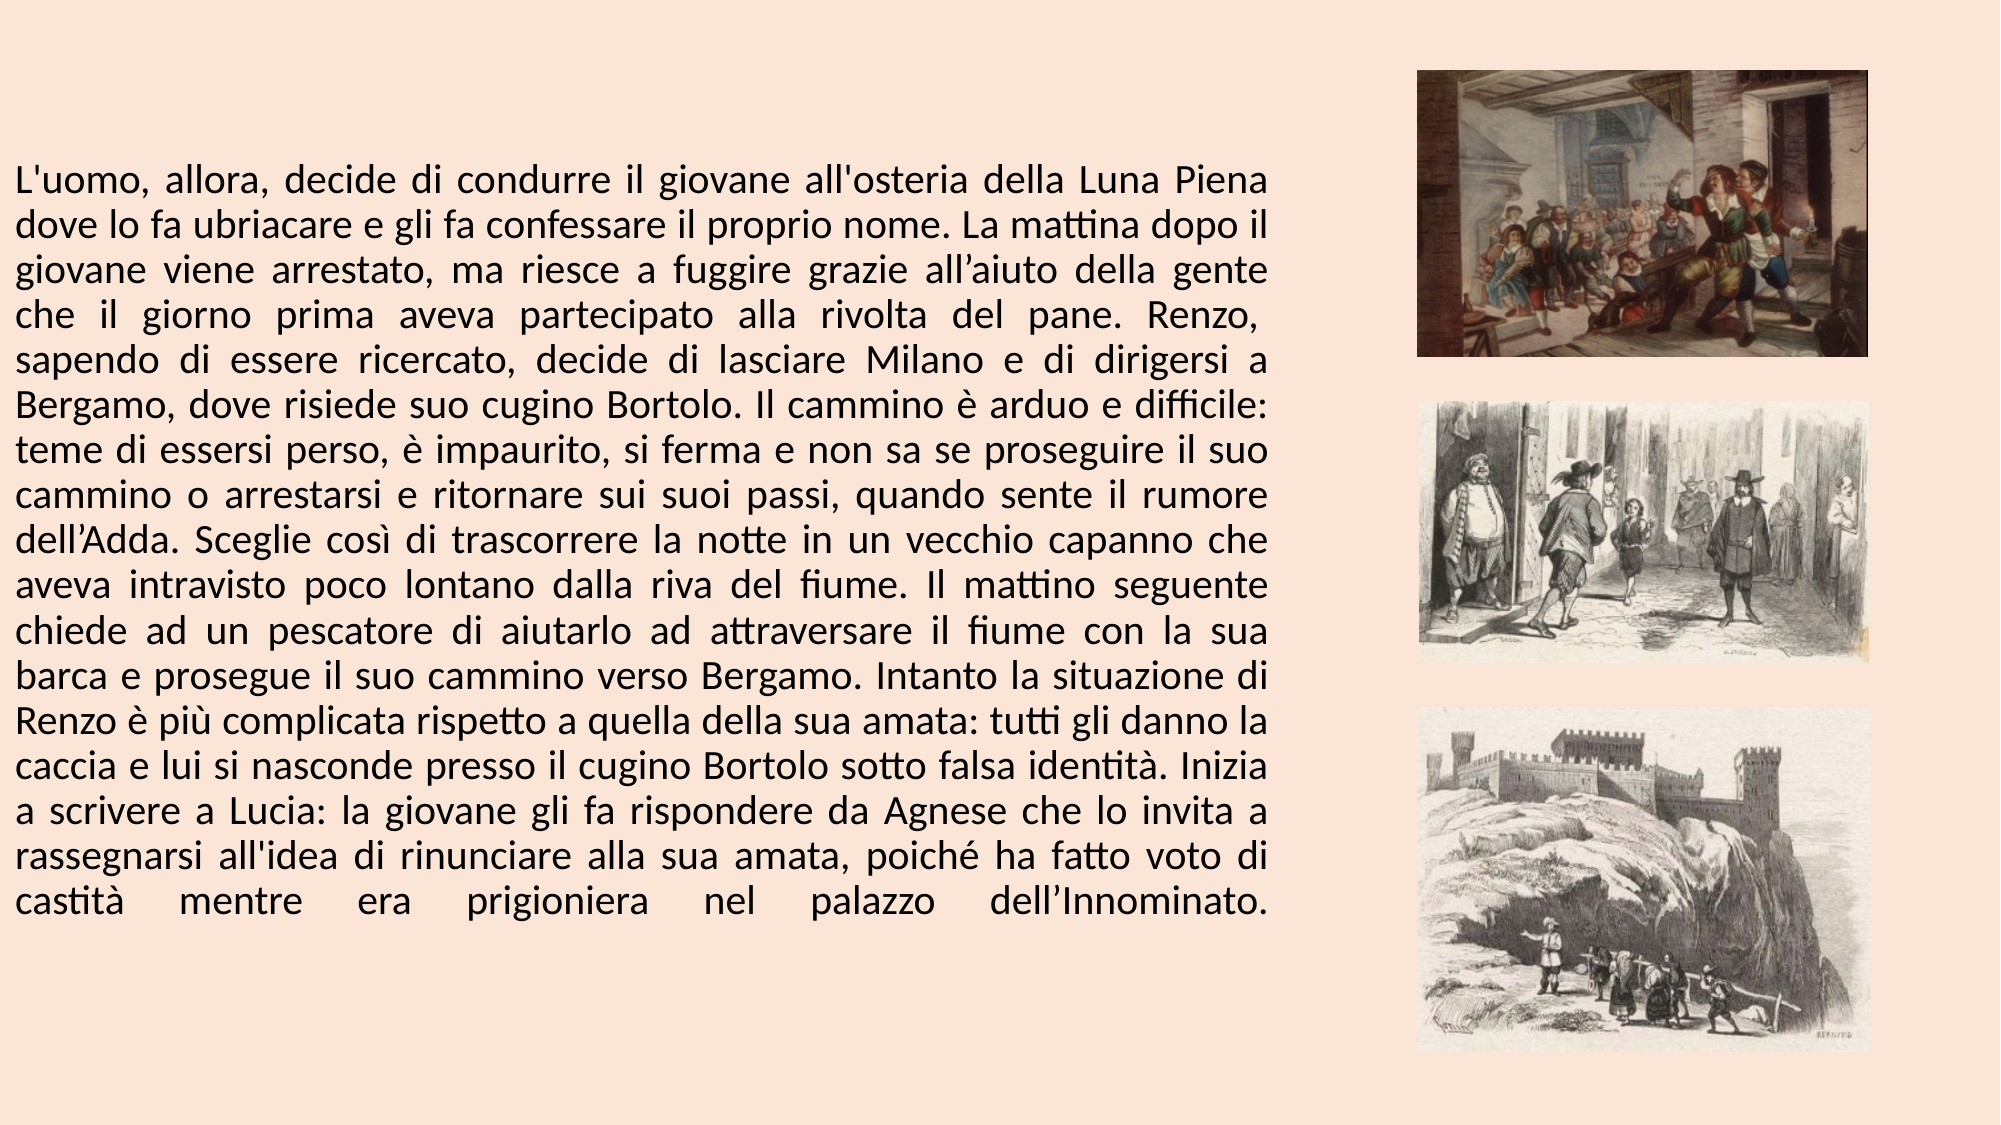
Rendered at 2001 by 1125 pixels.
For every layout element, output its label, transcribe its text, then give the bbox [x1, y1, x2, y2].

subtitle L'uomo, allora, decide di condurre il giovane all'osteria della Luna Piena dove lo fa ubriacare e gli fa confessare il proprio nome. La mattina dopo il giovane viene arrestato, ma riesce a fuggire grazie all’aiuto della gente che il giorno prima aveva partecipato alla rivolta del pane. Renzo, sapendo di essere ricercato, decide di lasciare Milano e di dirigersi a Bergamo, dove risiede suo cugino Bortolo. Il cammino è arduo e difficile: teme di essersi perso, è impaurito, si ferma e non sa se proseguire il suo cammino o arrestarsi e ritornare sui suoi passi, quando sente il rumore dell’Adda. Sceglie così di trascorrere la notte in un vecchio capanno che aveva intravisto poco lontano dalla riva del fiume. Il mattino seguente chiede ad un pescatore di aiutarlo ad attraversare il fiume con la sua barca e prosegue il suo cammino verso Bergamo. Intanto la situazione di Renzo è più complicata rispetto a quella della sua amata: tutti gli danno la caccia e lui si nasconde presso il cugino Bortolo sotto falsa identità. Inizia a scrivere a Lucia: la giovane gli fa rispondere da Agnese che lo invita a rassegnarsi all'idea di rinunciare alla sua amata, poiché ha fatto voto di castità mentre era prigioniera nel palazzo dell’Innominato. [0, 149, 1285, 1074]
picture [1417, 70, 1868, 358]
picture [1419, 401, 1869, 663]
picture [1417, 707, 1871, 1052]
